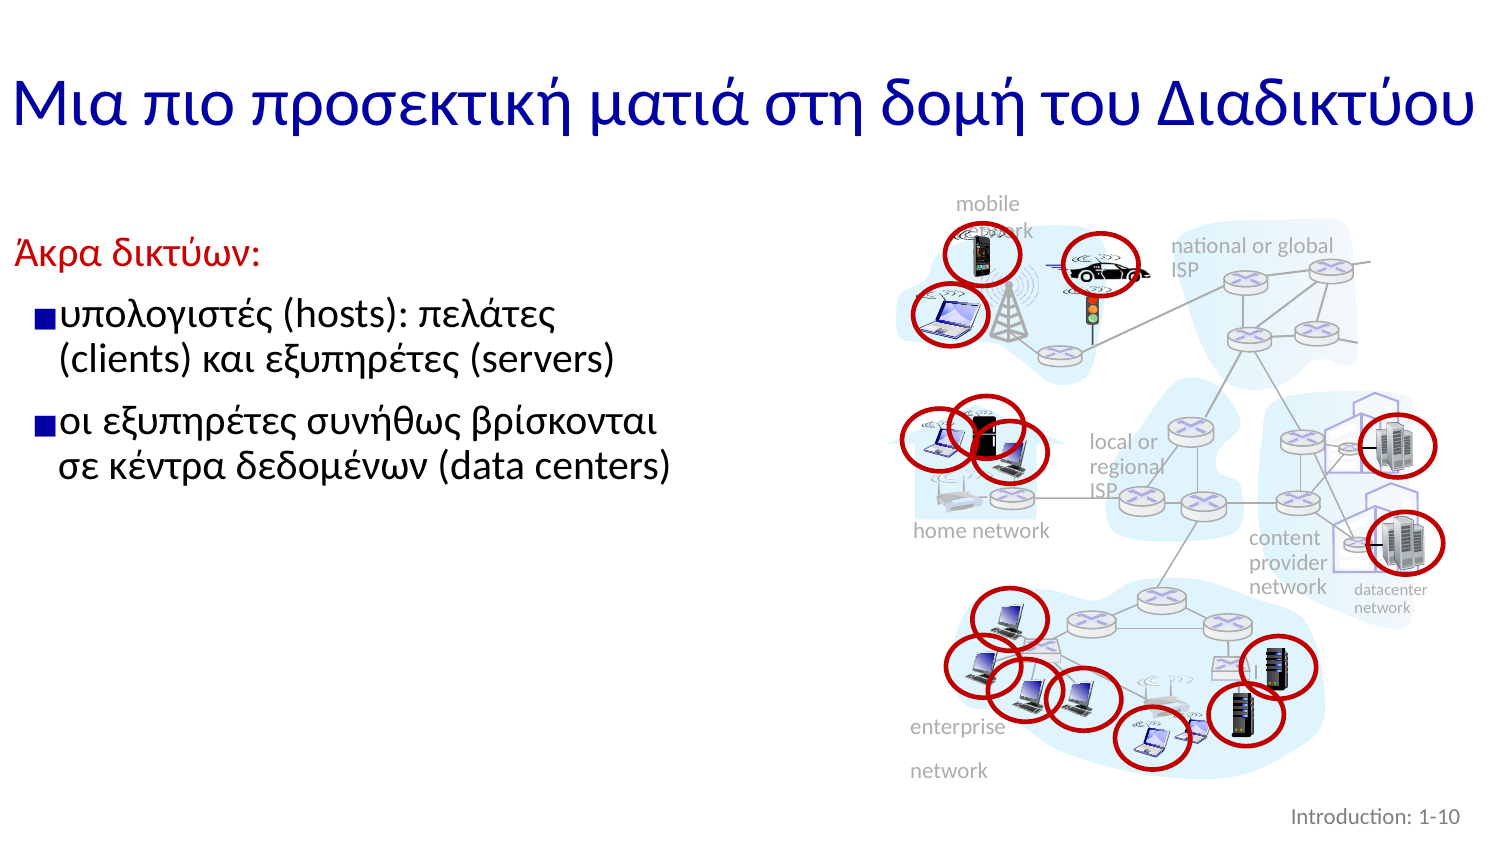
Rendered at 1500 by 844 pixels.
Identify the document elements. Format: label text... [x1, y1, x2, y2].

list Άκρα δικτύων: υπολογιστές (hosts): πελάτες (clients) και εξυπηρέτες (servers) οι εξυπηρέτες συνήθως βρίσκονται σε κέντρα δεδομένων (data centers) [3, 224, 704, 793]
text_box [901, 222, 1444, 770]
title Μια πιο προσεκτική ματιά στη δομή του Διαδικτύου [0, 39, 1500, 166]
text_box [886, 182, 1444, 782]
text_box [826, 183, 1486, 793]
slide_number Introduction: 1-‹#› [1134, 792, 1472, 838]
